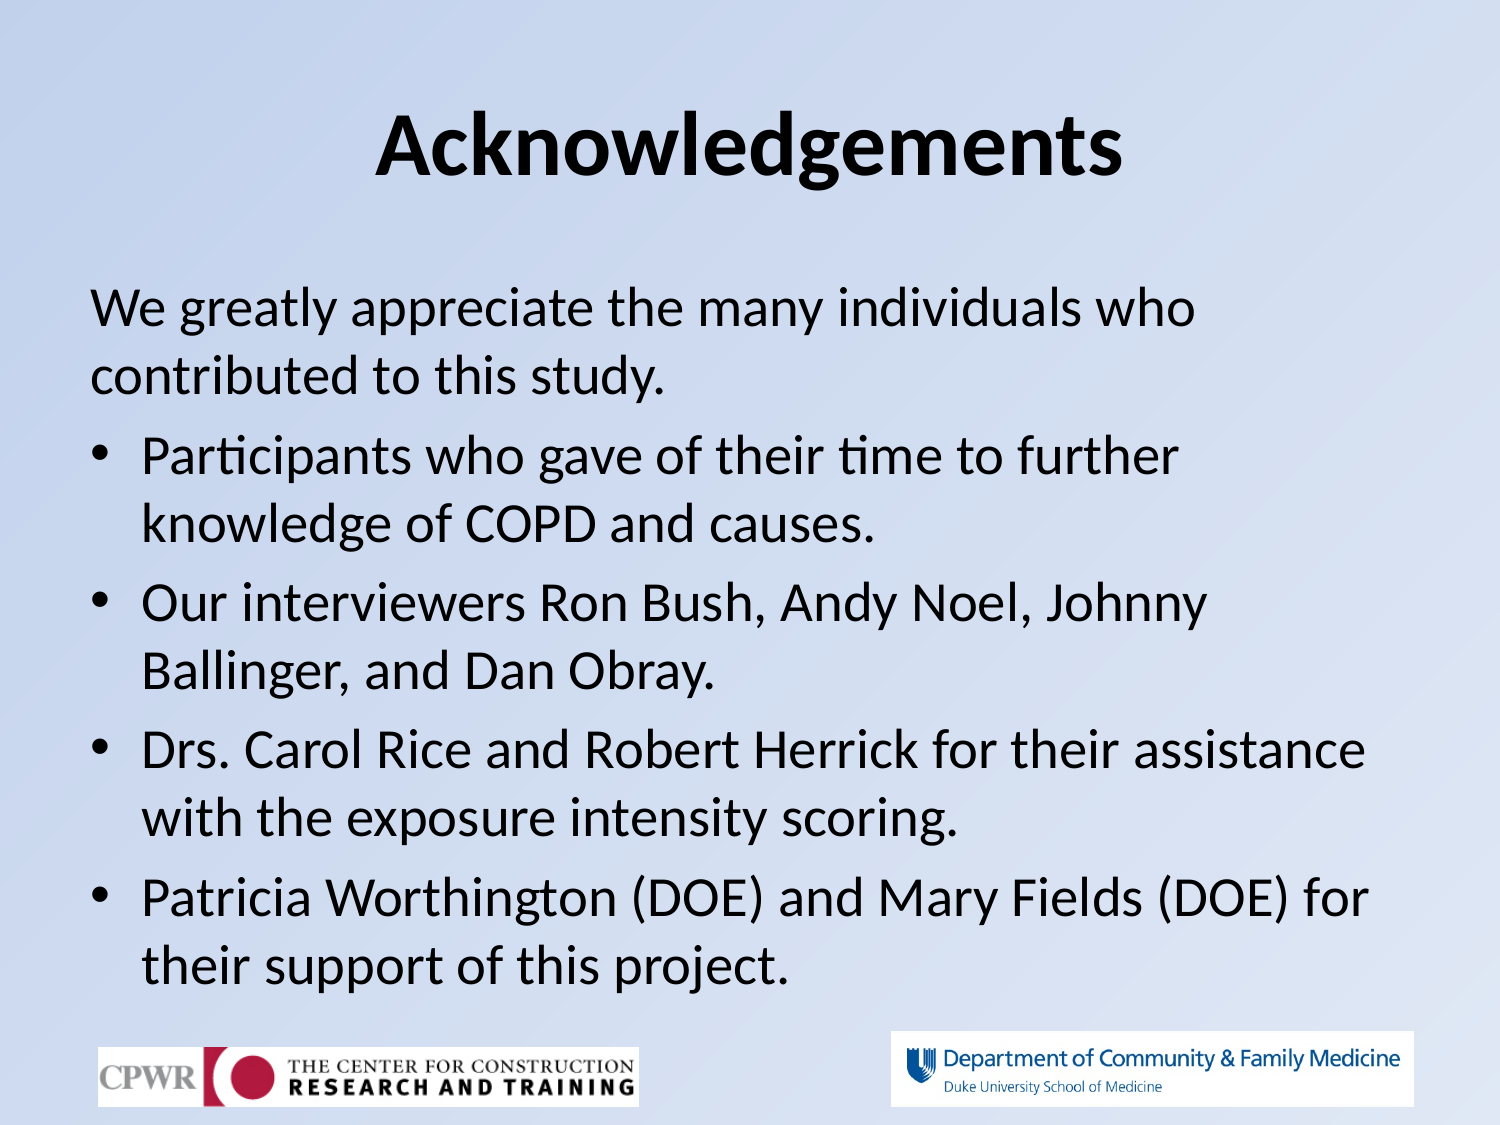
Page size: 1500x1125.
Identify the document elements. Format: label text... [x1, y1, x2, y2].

picture [891, 1031, 1414, 1107]
title Acknowledgements [75, 45, 1425, 233]
picture [98, 1047, 639, 1107]
list We greatly appreciate the many individuals who contributed to this study. Participants who gave of their time to further knowledge of COPD and causes. Our interviewers Ron Bush, Andy Noel, Johnny Ballinger, and Dan Obray. Drs. Carol Rice and Robert Herrick for their assistance with the exposure intensity scoring. Patricia Worthington (DOE) and Mary Fields (DOE) for their support of this project. [75, 262, 1425, 1005]
